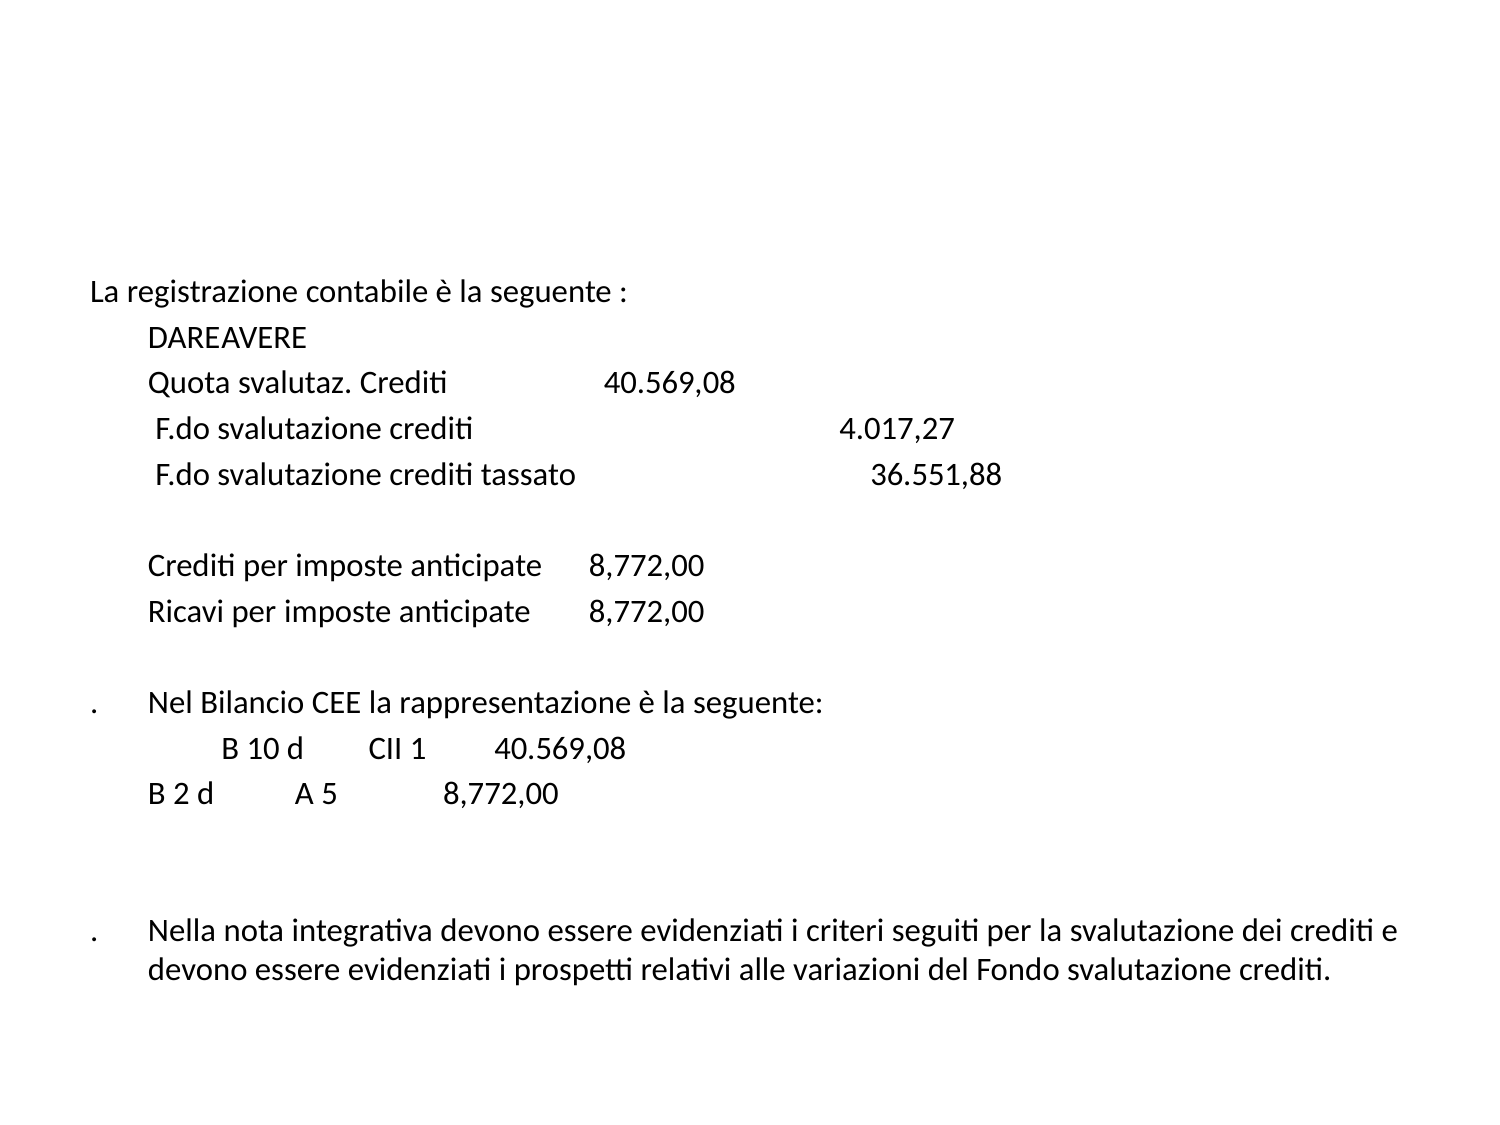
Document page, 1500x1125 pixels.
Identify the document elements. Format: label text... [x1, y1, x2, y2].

list La registrazione contabile è la seguente : DARE AVERE Quota svalutaz. Crediti 40.569,08 F.do svalutazione crediti 4.017,27 F.do svalutazione crediti tassato 36.551,88 Crediti per imposte anticipate 8,772,00 Ricavi per imposte anticipate 8,772,00 . Nel Bilancio CEE la rappresentazione è la seguente: B 10 d CII 1 40.569,08 B 2 d A 5 8,772,00 . Nella nota integrativa devono essere evidenziati i criteri seguiti per la svalutazione dei crediti e devono essere evidenziati i prospetti relativi alle variazioni del Fondo svalutazione crediti. [75, 262, 1425, 1005]
